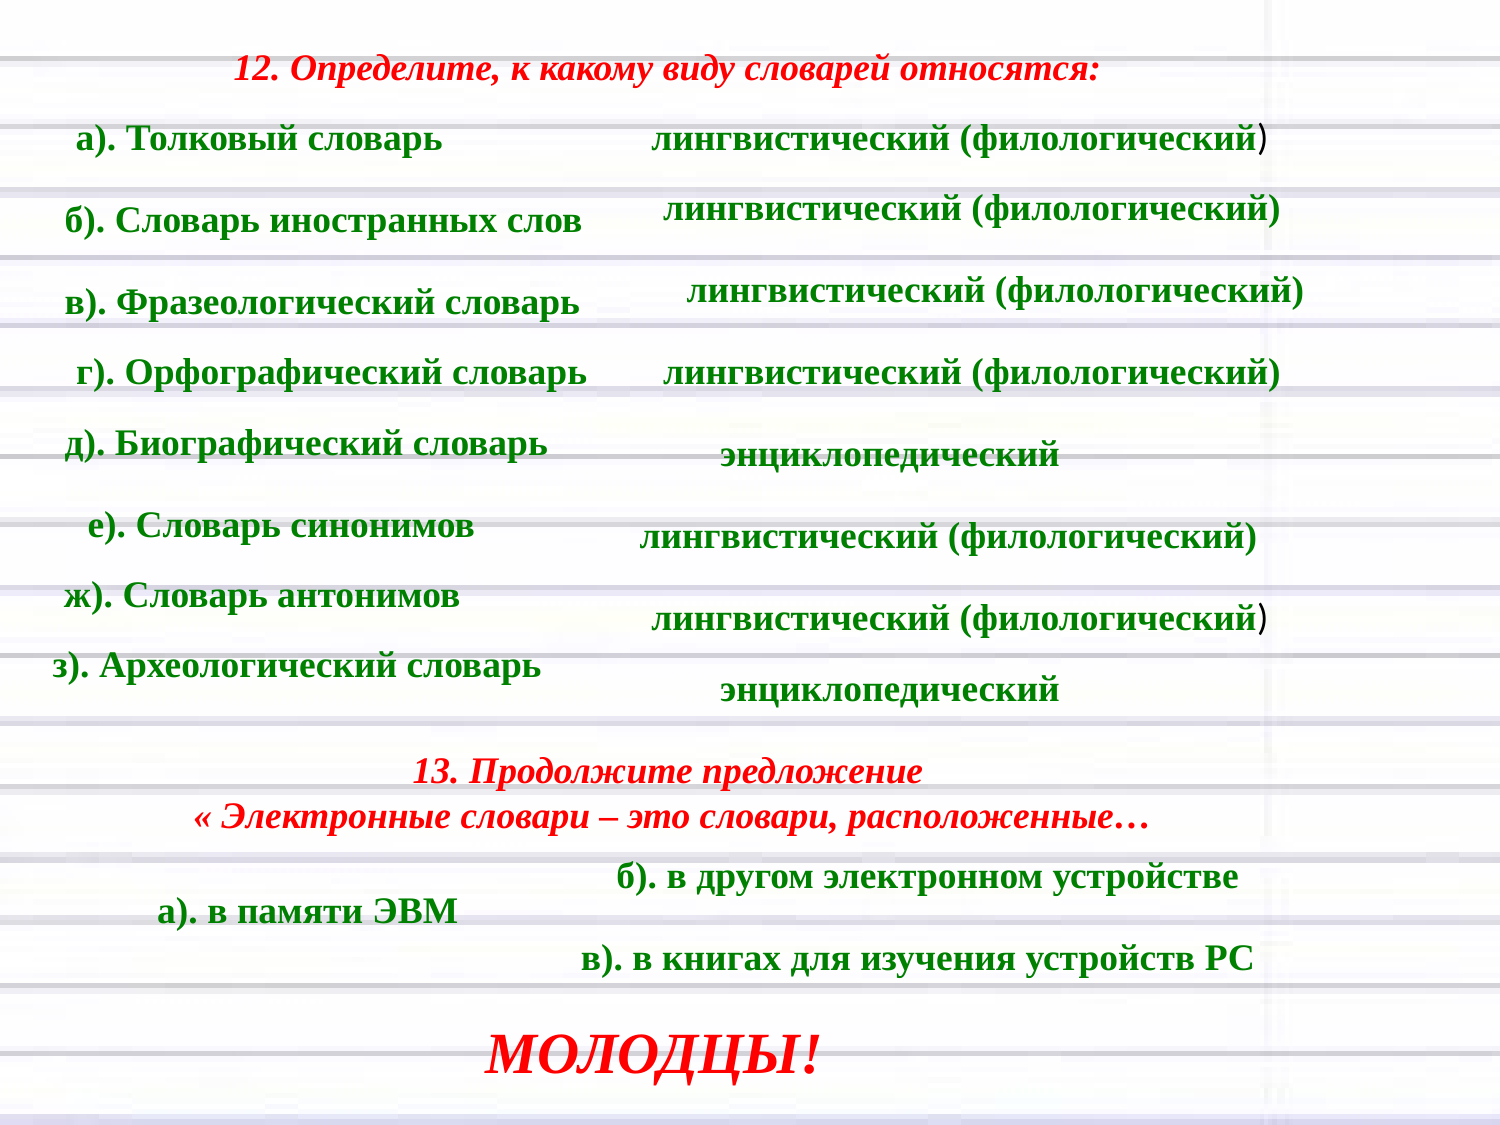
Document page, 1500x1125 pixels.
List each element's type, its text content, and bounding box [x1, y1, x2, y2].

text_box лингвистический (филологический) [648, 175, 1297, 236]
text_box лингвистический (филологический) [636, 105, 1284, 166]
text_box лингвистический (филологический) [636, 585, 1284, 646]
text_box д). Биографический словарь [49, 410, 563, 470]
text_box МОЛОДЦЫ! [470, 1007, 838, 1093]
text_box в). Фразеологический словарь [49, 269, 596, 330]
text_box е). Словарь синонимов [72, 492, 490, 552]
text_box 12. Определите, к какому виду словарей относятся: [218, 35, 1117, 95]
text_box а). в памяти ЭВМ [142, 878, 474, 939]
text_box б). Словарь иностранных слов [49, 187, 598, 248]
text_box энциклопедический [705, 656, 1075, 716]
text_box г). Орфографический словарь [61, 339, 603, 400]
text_box а). Толковый словарь [60, 105, 458, 166]
text_box б). в другом электронном устройстве [601, 843, 1255, 904]
text_box 13. Продолжите предложение « Электронные словари – это словари, расположенные… [168, 738, 1167, 843]
text_box лингвистический (филологический) [624, 503, 1273, 564]
text_box в). в книгах для изучения устройств PC [565, 925, 1270, 986]
text_box лингвистический (филологический) [671, 257, 1320, 318]
picture [0, 0, 1500, 1125]
text_box ж). Словарь антонимов [49, 562, 476, 623]
text_box энциклопедический [705, 421, 1075, 482]
text_box з). Археологический словарь [38, 632, 558, 693]
text_box лингвистический (филологический) [648, 339, 1297, 400]
